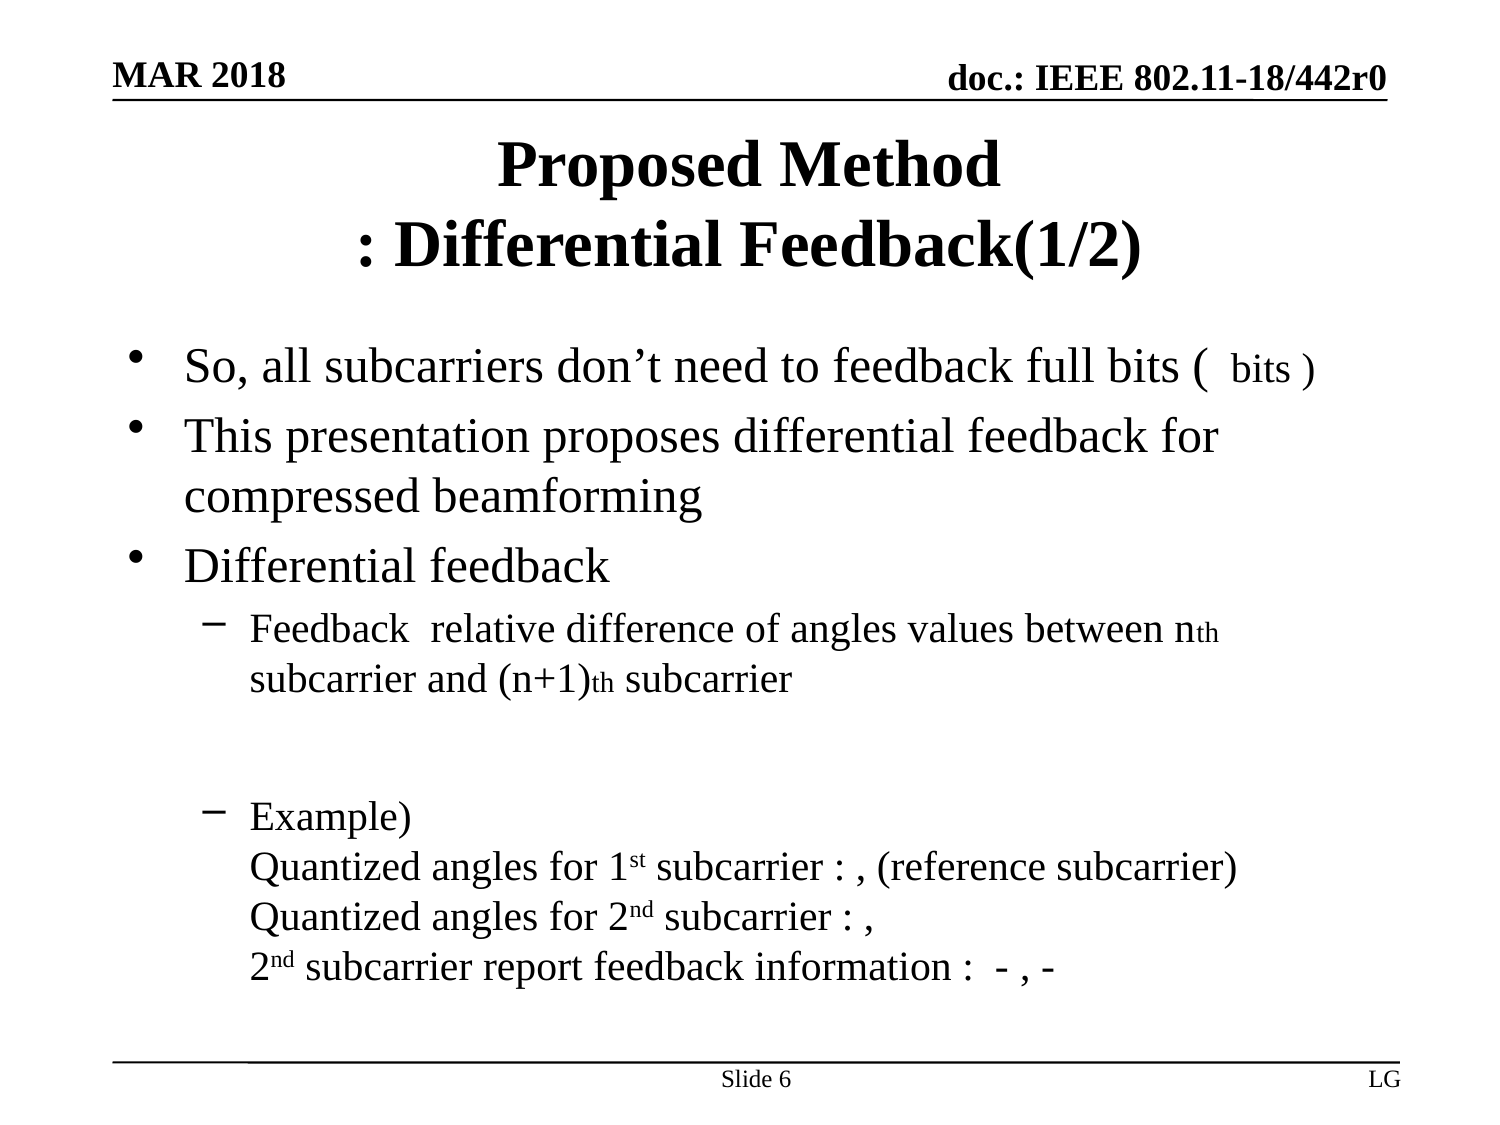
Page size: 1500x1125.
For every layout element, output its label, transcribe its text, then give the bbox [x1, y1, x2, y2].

title Proposed Method : Differential Feedback(1/2) [112, 112, 1388, 288]
slide_number Slide 6 [712, 1061, 800, 1093]
footer LG [949, 1061, 1402, 1093]
